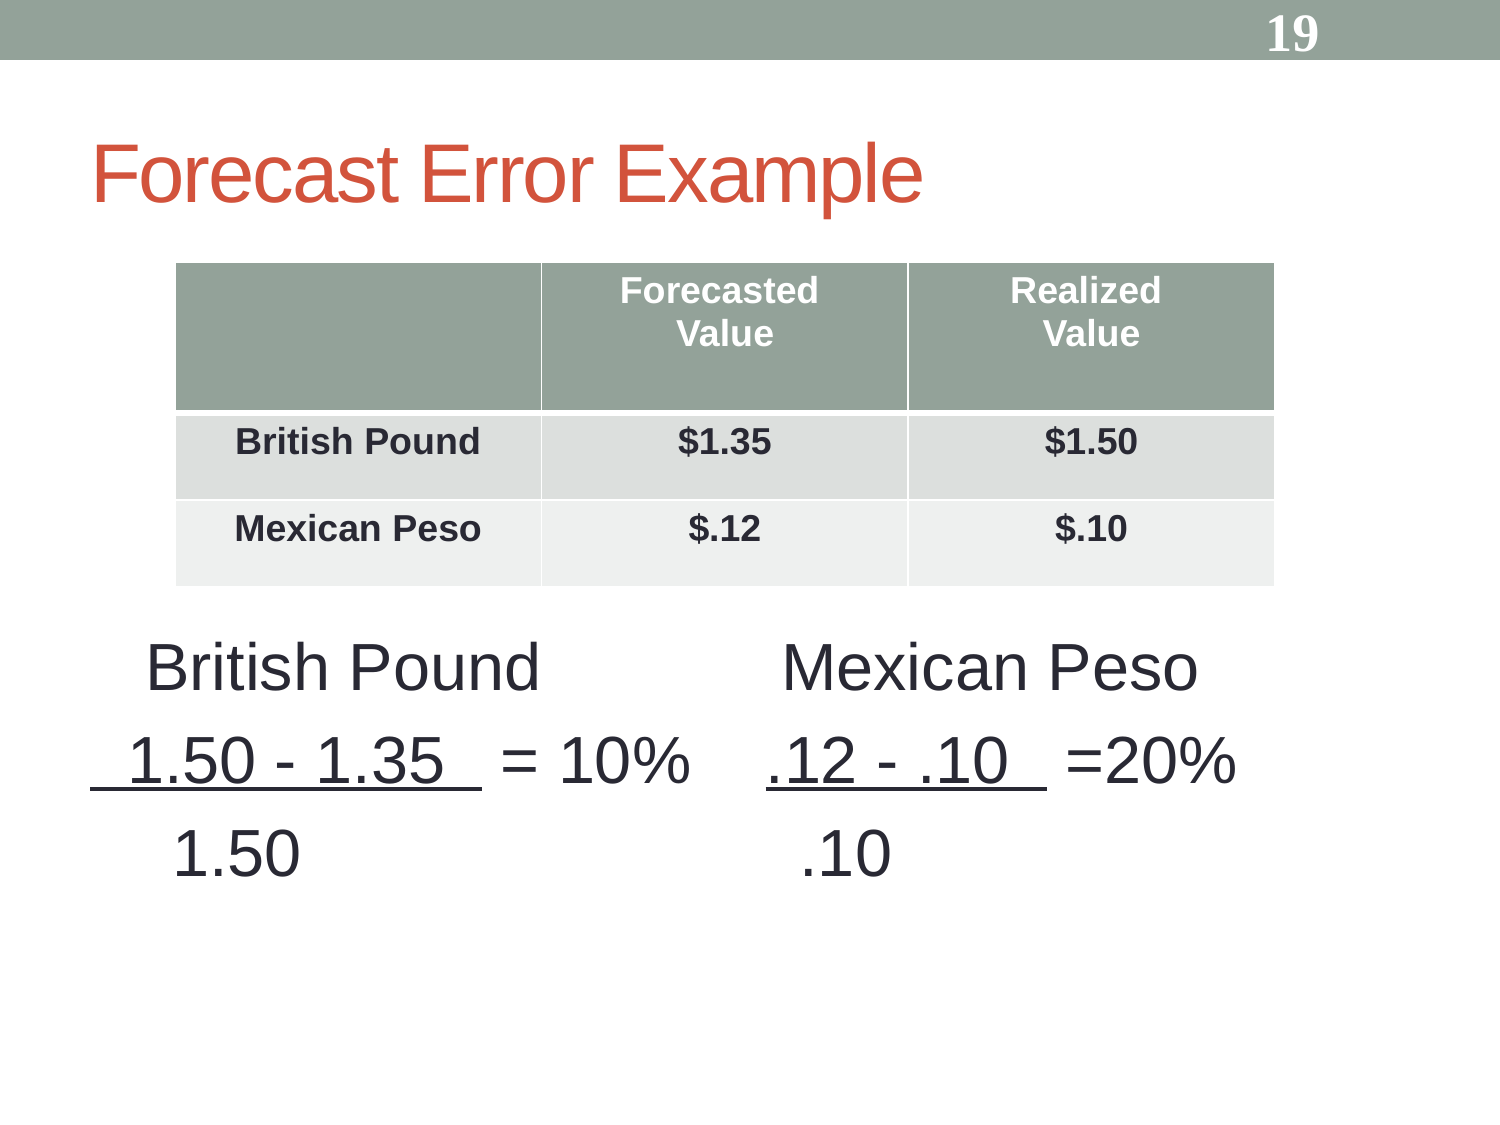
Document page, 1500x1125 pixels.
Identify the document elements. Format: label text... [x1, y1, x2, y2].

table_cell $.10 [909, 501, 1274, 586]
table_cell $1.35 [542, 416, 907, 499]
list British Pound Mexican Peso 1.50 - 1.35 = 10% .12 - .10 =20% 1.50 .10 [75, 262, 1425, 1063]
table_cell $1.50 [909, 416, 1274, 499]
table_header Realized Value [909, 263, 1274, 410]
table_header [176, 263, 541, 410]
title Forecast Error Example [75, 87, 1425, 250]
table_cell British Pound [176, 416, 541, 499]
slide_number 19 [1250, 3, 1425, 57]
table_cell $.12 [542, 501, 907, 586]
table_cell Mexican Peso [176, 501, 541, 586]
table_header Forecasted Value [542, 263, 907, 410]
